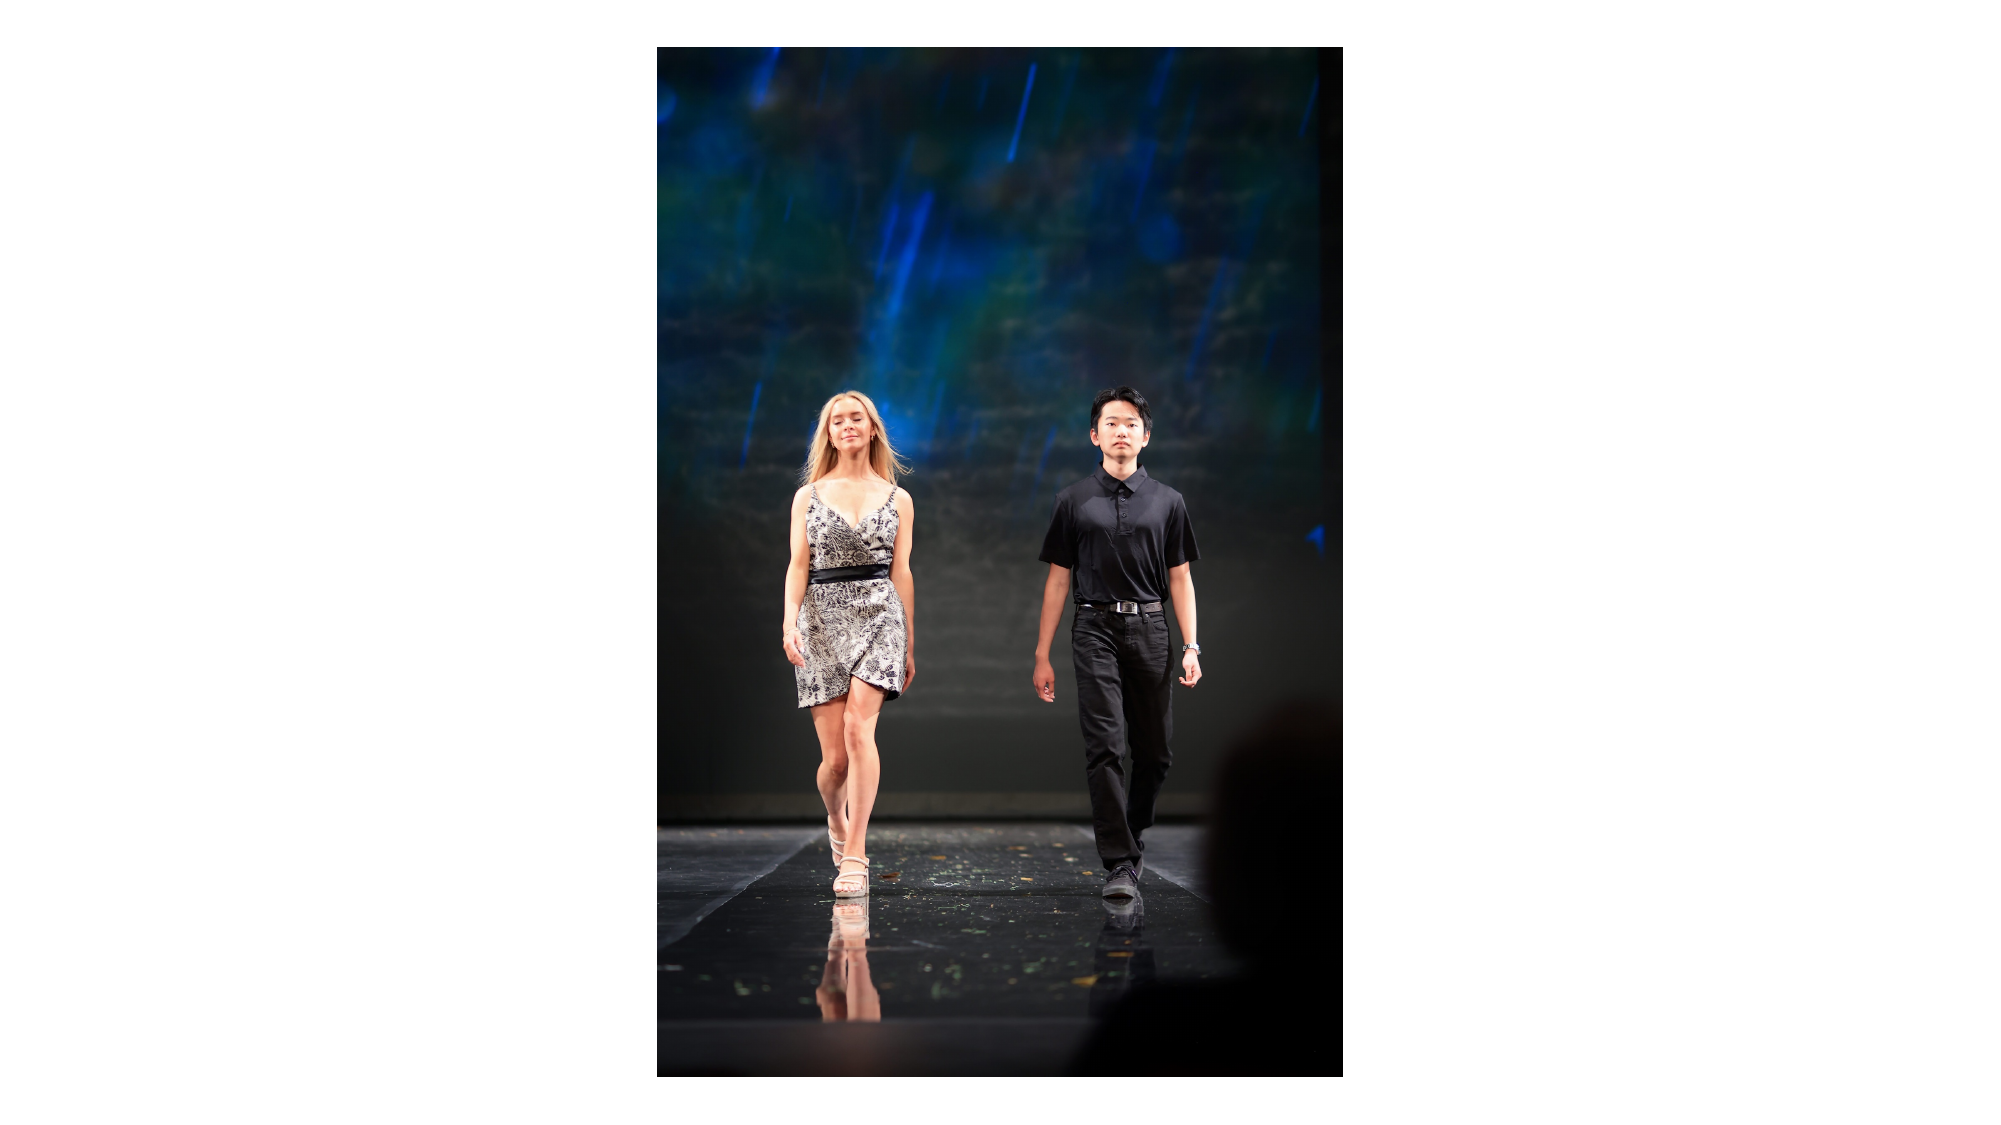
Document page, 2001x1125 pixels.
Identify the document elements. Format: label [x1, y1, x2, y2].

list [657, 47, 1343, 1078]
